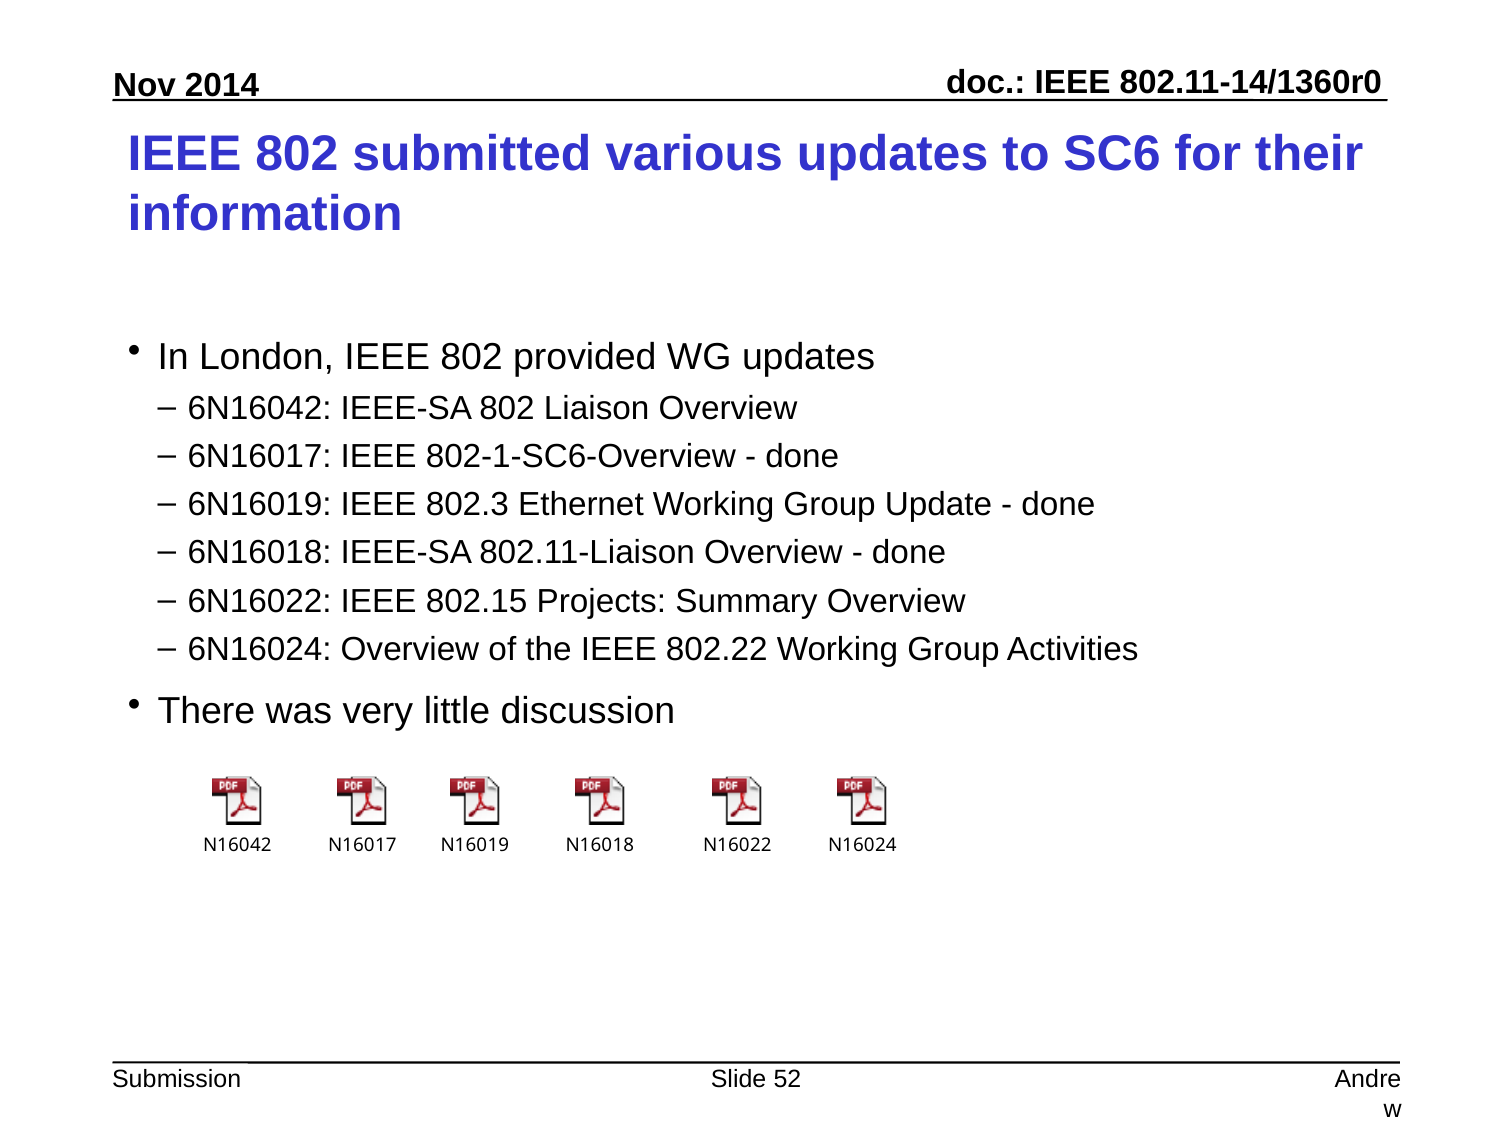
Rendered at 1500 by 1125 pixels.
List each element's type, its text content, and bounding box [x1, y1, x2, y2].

title IEEE 802 submitted various updates to SC6 for their information [112, 112, 1388, 288]
list In London, IEEE 802 provided WG updates 6N16042: IEEE-SA 802 Liaison Overview 6N16017: IEEE 802-1-SC6-Overview - done 6N16019: IEEE 802.3 Ethernet Working Group Update - done 6N16018: IEEE-SA 802.11-Liaison Overview - done 6N16022: IEEE 802.15 Projects: Summary Overview 6N16024: Overview of the IEEE 802.22 Working Group Activities There was very little discussion [112, 324, 1388, 1000]
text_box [524, 774, 661, 902]
footer Andrew Myles, Cisco [1320, 1061, 1402, 1093]
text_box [399, 774, 523, 902]
slide_number Slide 52 [709, 1061, 803, 1093]
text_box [287, 774, 398, 902]
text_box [662, 774, 813, 902]
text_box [813, 774, 938, 902]
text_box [162, 774, 286, 902]
